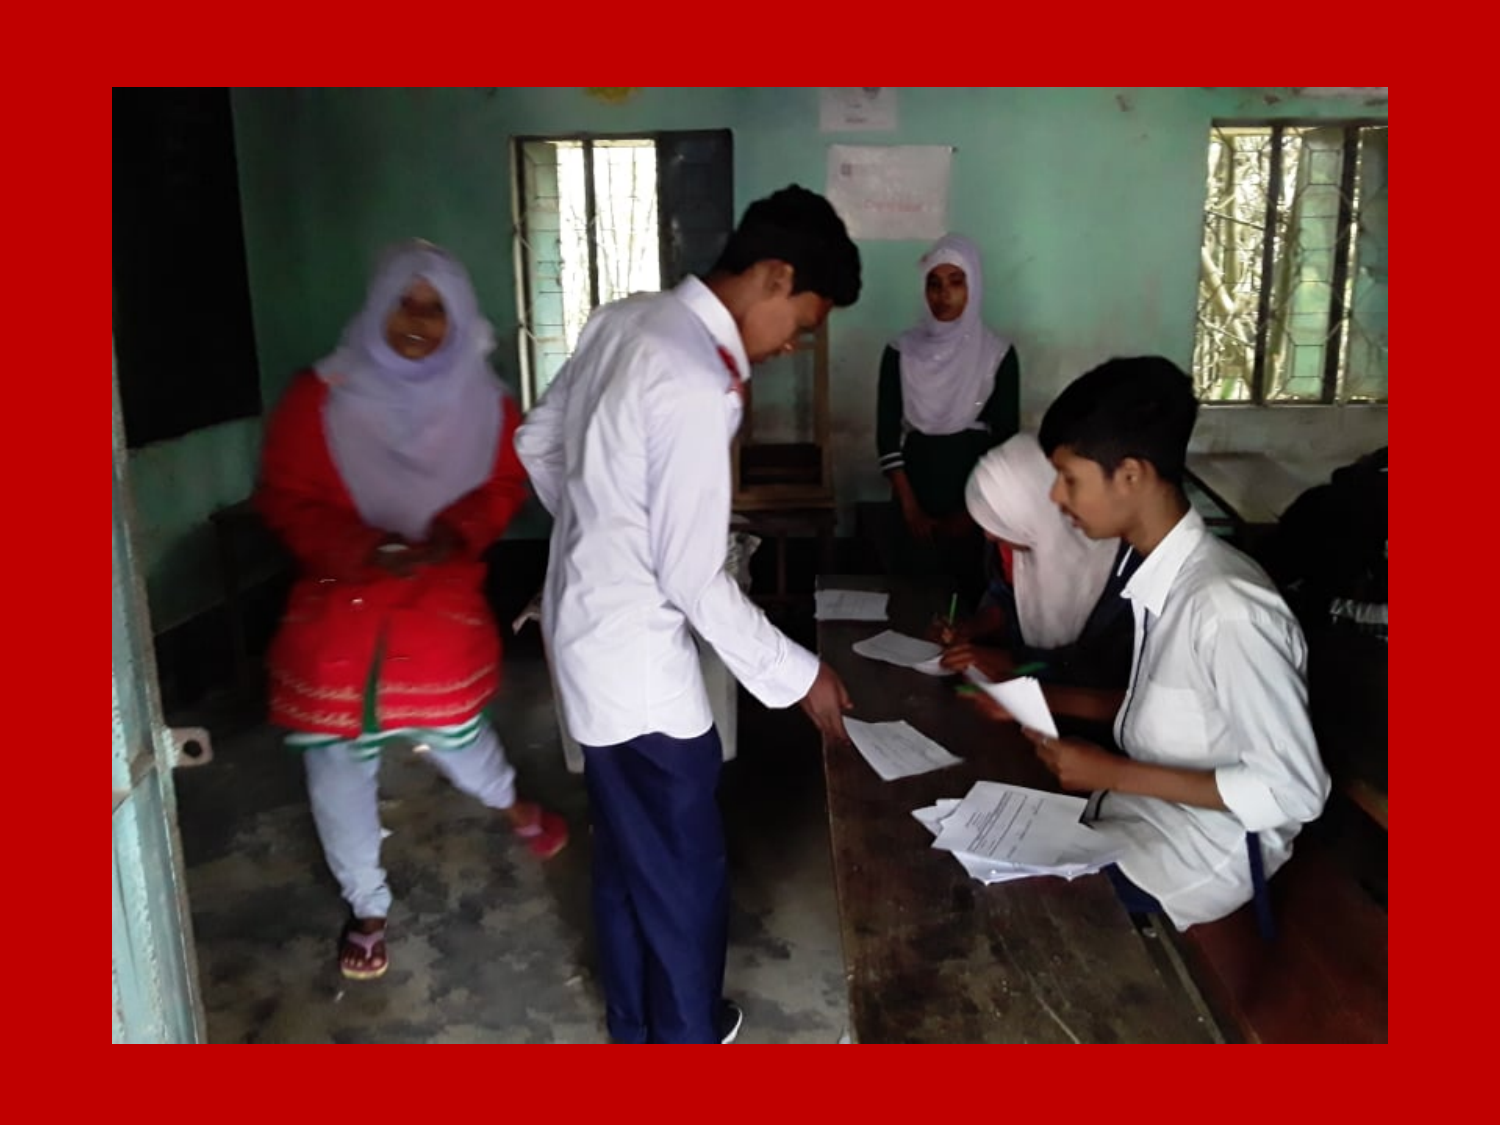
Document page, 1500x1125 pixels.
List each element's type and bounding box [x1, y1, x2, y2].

picture [112, 87, 1388, 1045]
